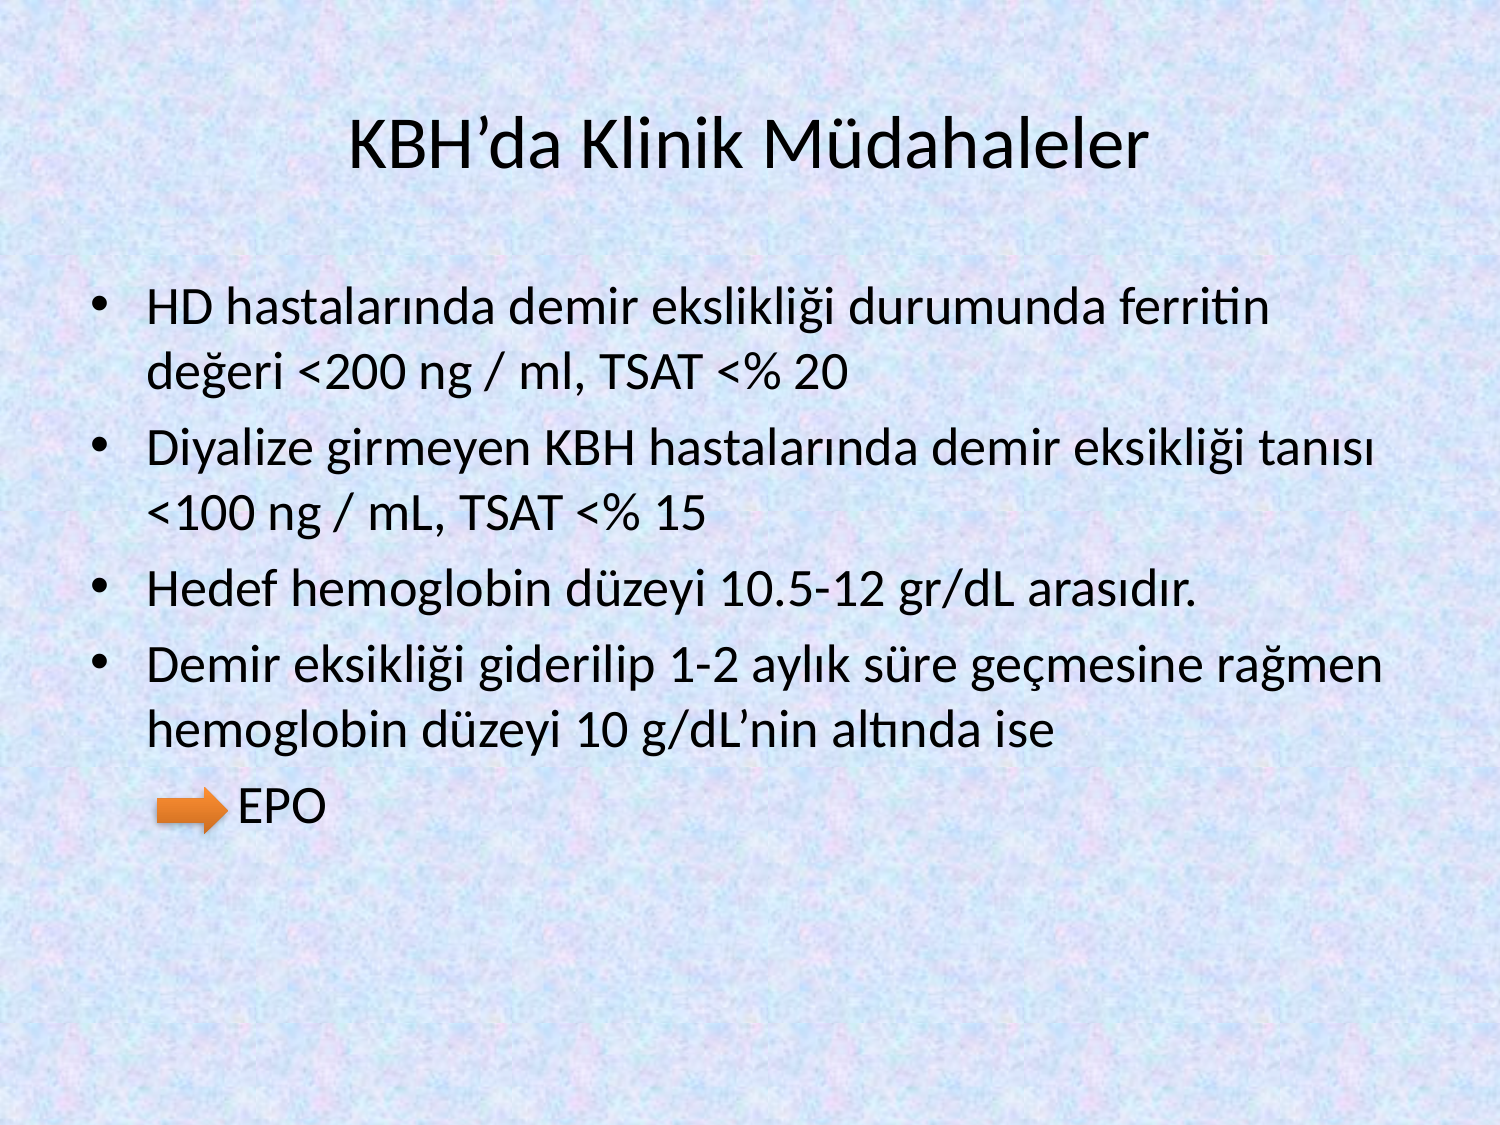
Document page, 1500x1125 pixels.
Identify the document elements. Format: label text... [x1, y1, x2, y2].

list HD hastalarında demir ekslikliği durumunda ferritin değeri <200 ng / ml, TSAT <% 20 Diyalize girmeyen KBH hastalarında demir eksikliği tanısı <100 ng / mL, TSAT <% 15 Hedef hemoglobin düzeyi 10.5-12 gr/dL arasıdır. Demir eksikliği giderilip 1-2 aylık süre geçmesine rağmen hemoglobin düzeyi 10 g/dL’nin altında ise EPO [75, 262, 1425, 1005]
text_box [156, 786, 228, 835]
title KBH’da Klinik Müdahaleler [75, 45, 1425, 233]
text_box [0, 0, 1500, 1125]
